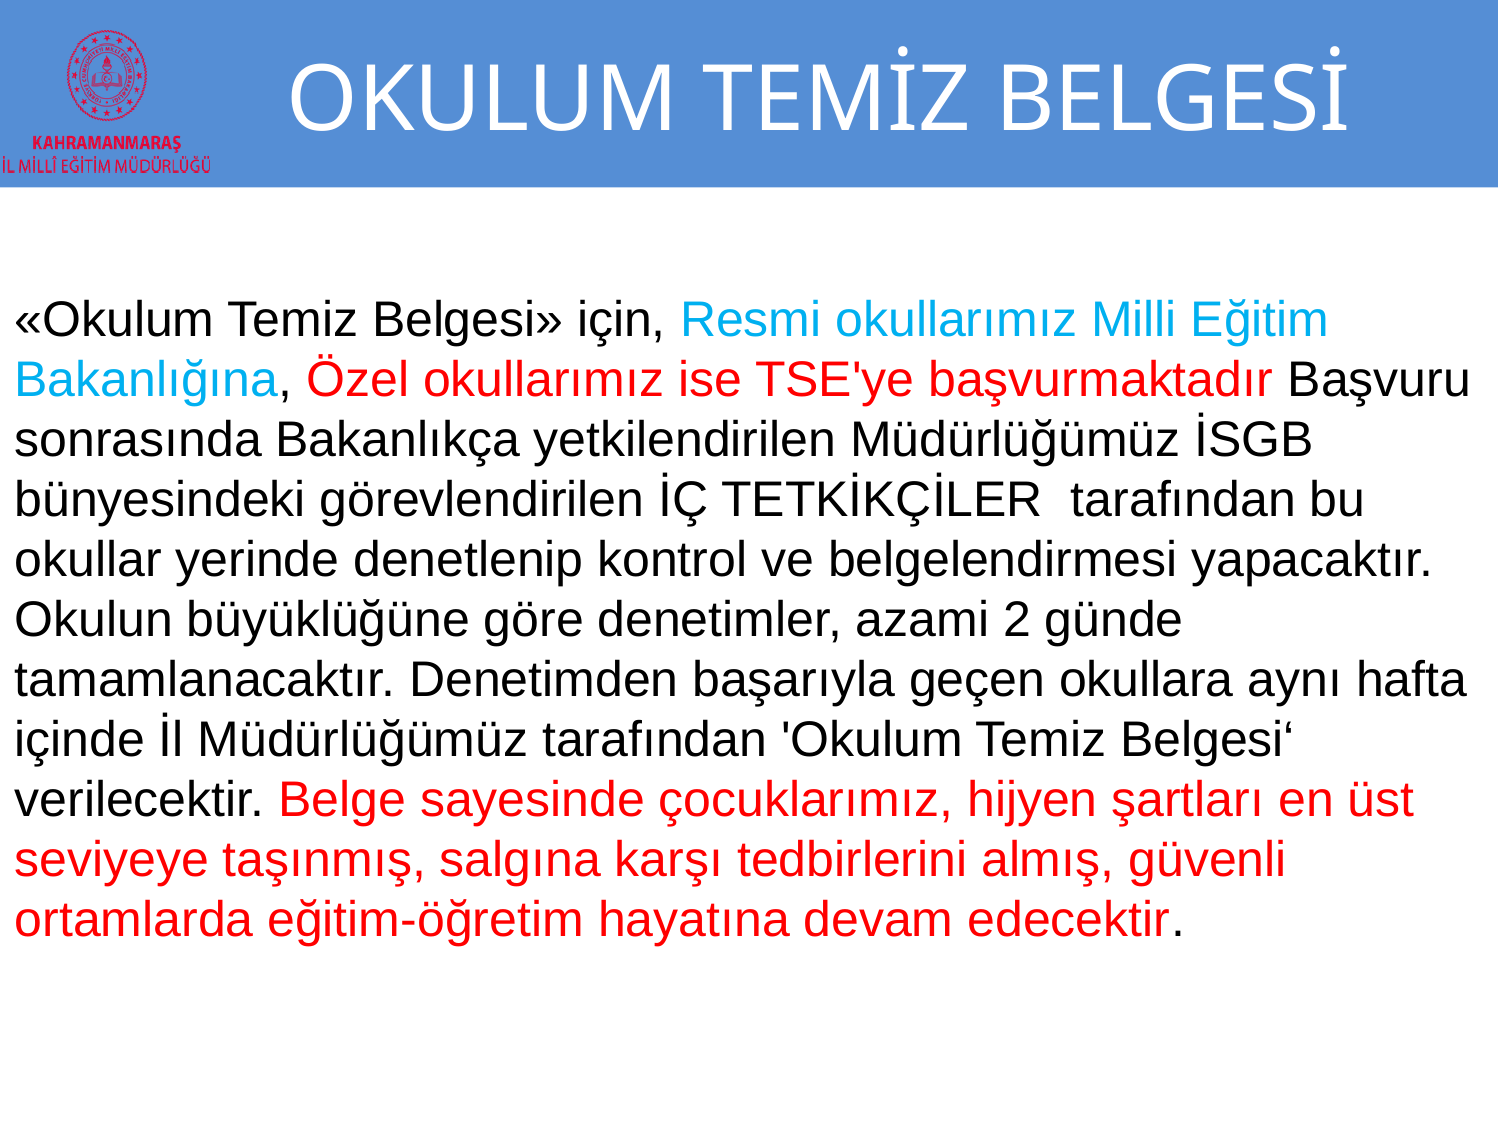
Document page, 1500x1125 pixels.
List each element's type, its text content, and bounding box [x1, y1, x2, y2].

picture [3, 30, 210, 173]
list «Okulum Temiz Belgesi» için, Resmi okullarımız Milli Eğitim Bakanlığına, Özel okullarımız ise TSE'ye başvurmaktadır Başvuru sonrasında Bakanlıkça yetkilendirilen Müdürlüğümüz İSGB bünyesindeki görevlendirilen İÇ TETKİKÇİLER tarafından bu okullar yerinde denetlenip kontrol ve belgelendirmesi yapacaktır. Okulun büyüklüğüne göre denetimler, azami 2 günde tamamlanacaktır. Denetimden başarıyla geçen okullara aynı hafta içinde İl Müdürlüğümüz tarafından 'Okulum Temiz Belgesi‘ verilecektir. Belge sayesinde çocuklarımız, hijyen şartları en üst seviyeye taşınmış, salgına karşı tedbirlerini almış, güvenli ortamlarda eğitim-öğretim hayatına devam edecektir. [0, 196, 1500, 1125]
title OKULUM TEMİZ BELGESİ [0, 0, 1498, 188]
